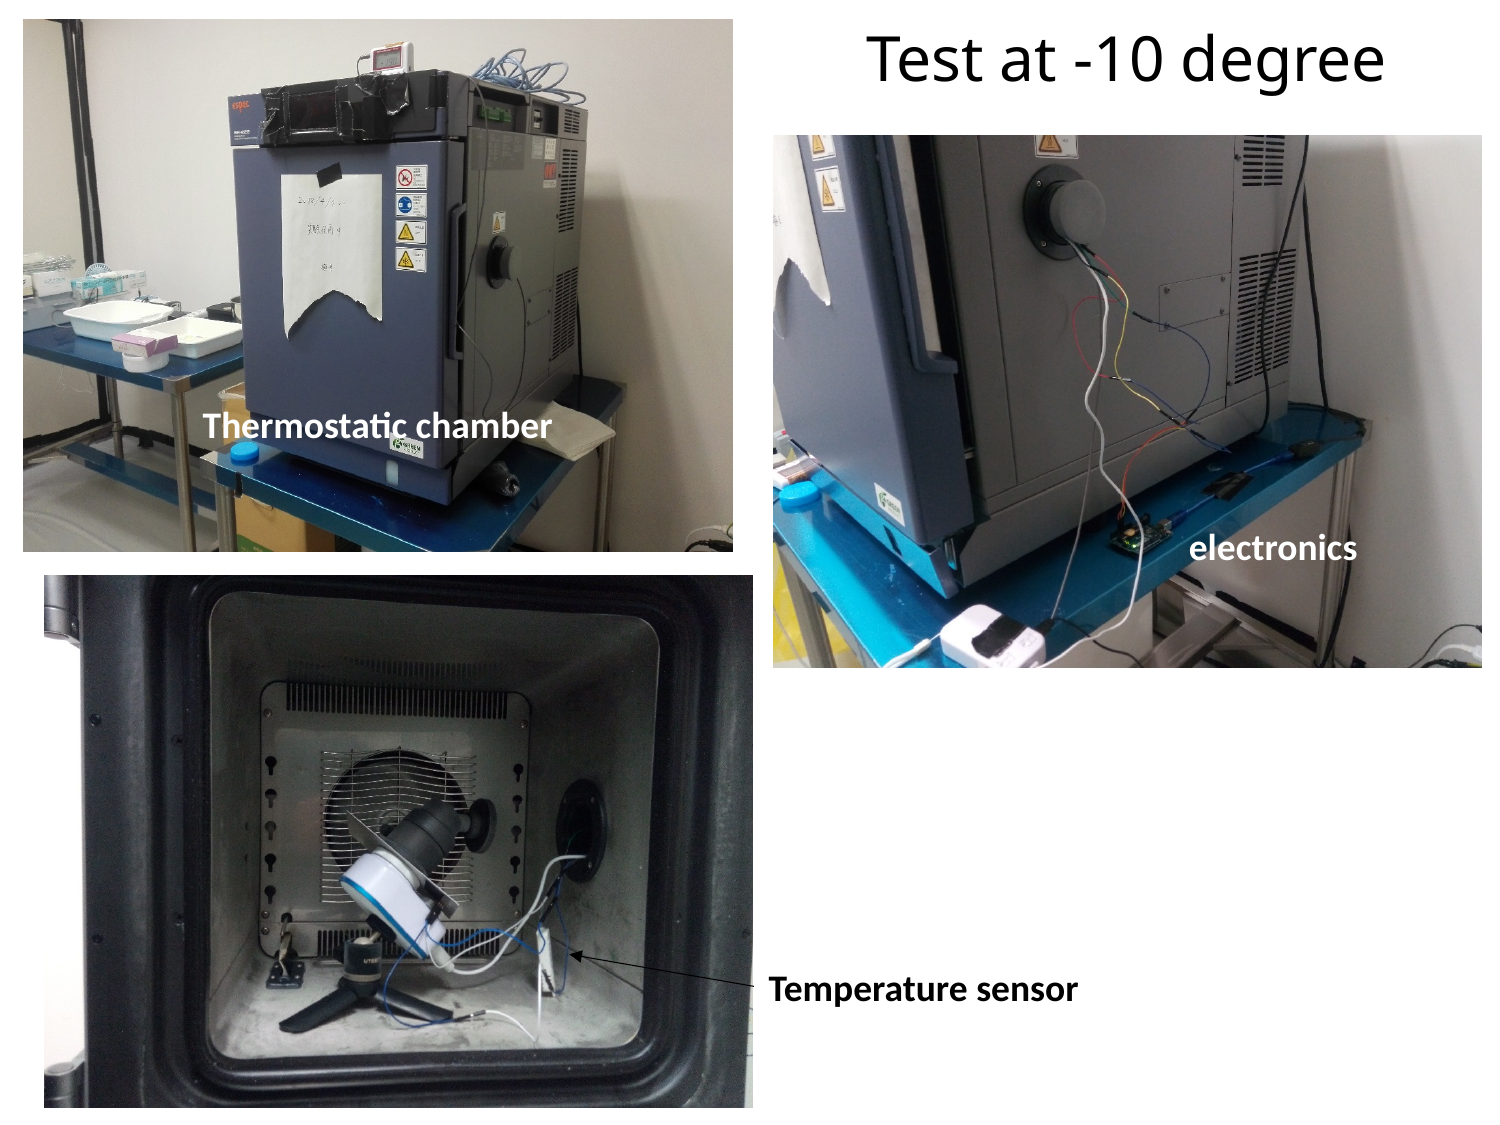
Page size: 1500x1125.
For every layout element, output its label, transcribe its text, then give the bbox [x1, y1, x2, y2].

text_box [569, 954, 753, 987]
title Test at -10 degree [851, 20, 1482, 104]
picture [23, 19, 733, 552]
text_box Temperature sensor [753, 956, 1094, 1017]
picture [44, 575, 753, 1108]
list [773, 135, 1482, 668]
